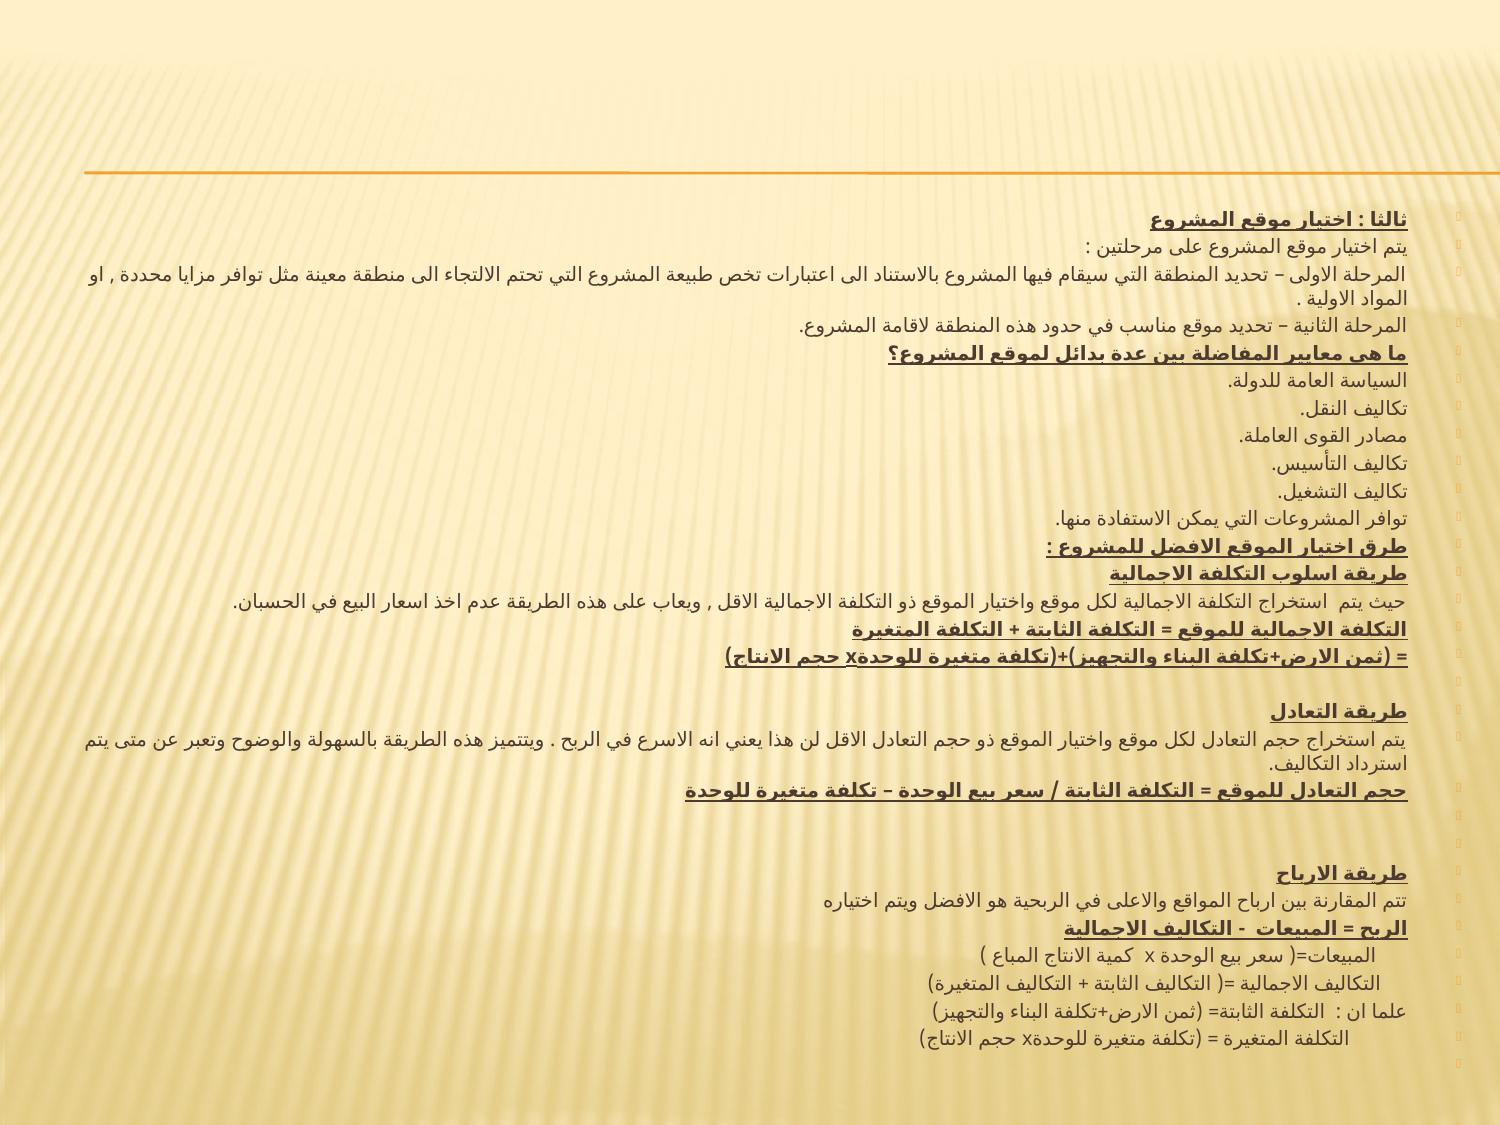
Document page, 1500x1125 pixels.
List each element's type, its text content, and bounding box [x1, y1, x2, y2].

list ثالثا : اختيار موقع المشروع يتم اختيار موقع المشروع على مرحلتين : المرحلة الاولى – تحديد المنطقة التي سيقام فيها المشروع بالاستناد الى اعتبارات تخص طبيعة المشروع التي تحتم الالتجاء الى منطقة معينة مثل توافر مزايا محددة , او المواد الاولية . المرحلة الثانية – تحديد موقع مناسب في حدود هذه المنطقة لاقامة المشروع. ما هي معايير المفاضلة بين عدة بدائل لموقع المشروع؟ السياسة العامة للدولة. تكاليف النقل. مصادر القوى العاملة. تكاليف التأسيس. تكاليف التشغيل. توافر المشروعات التي يمكن الاستفادة منها. طرق اختيار الموقع الافضل للمشروع : طريقة اسلوب التكلفة الاجمالية حيث يتم استخراج التكلفة الاجمالية لكل موقع واختيار الموقع ذو التكلفة الاجمالية الاقل , ويعاب على هذه الطريقة عدم اخذ اسعار البيع في الحسبان. التكلفة الاجمالية للموقع = التكلفة الثابتة + التكلفة المتغيرة = (ثمن الارض+تكلفة البناء والتجهيز)+(تكلفة متغيرة للوحدةx حجم الانتاج) طريقة التعادل يتم استخراج حجم التعادل لكل موقع واختيار الموقع ذو حجم التعادل الاقل لن هذا يعني انه الاسرع في الربح . ويتتميز هذه الطريقة بالسهولة والوضوح وتعبر عن متى يتم استرداد التكاليف. حجم التعادل للموقع = التكلفة الثابتة / سعر بيع الوحدة – تكلفة متغيرة للوحدة طريقة الارباح تتم المقارنة بين ارباح المواقع والاعلى في الربحية هو الافضل ويتم اختياره الربح = المبيعات - التكاليف الاجمالية المبيعات=( سعر بيع الوحدة x كمية الانتاج المباع ) التكاليف الاجمالية =( التكاليف الثابتة + التكاليف المتغيرة) علما ان : التكلفة الثابتة= (ثمن الارض+تكلفة البناء والتجهيز) التكلفة المتغيرة = (تكلفة متغيرة للوحدةx حجم الانتاج) [50, 199, 1475, 1090]
